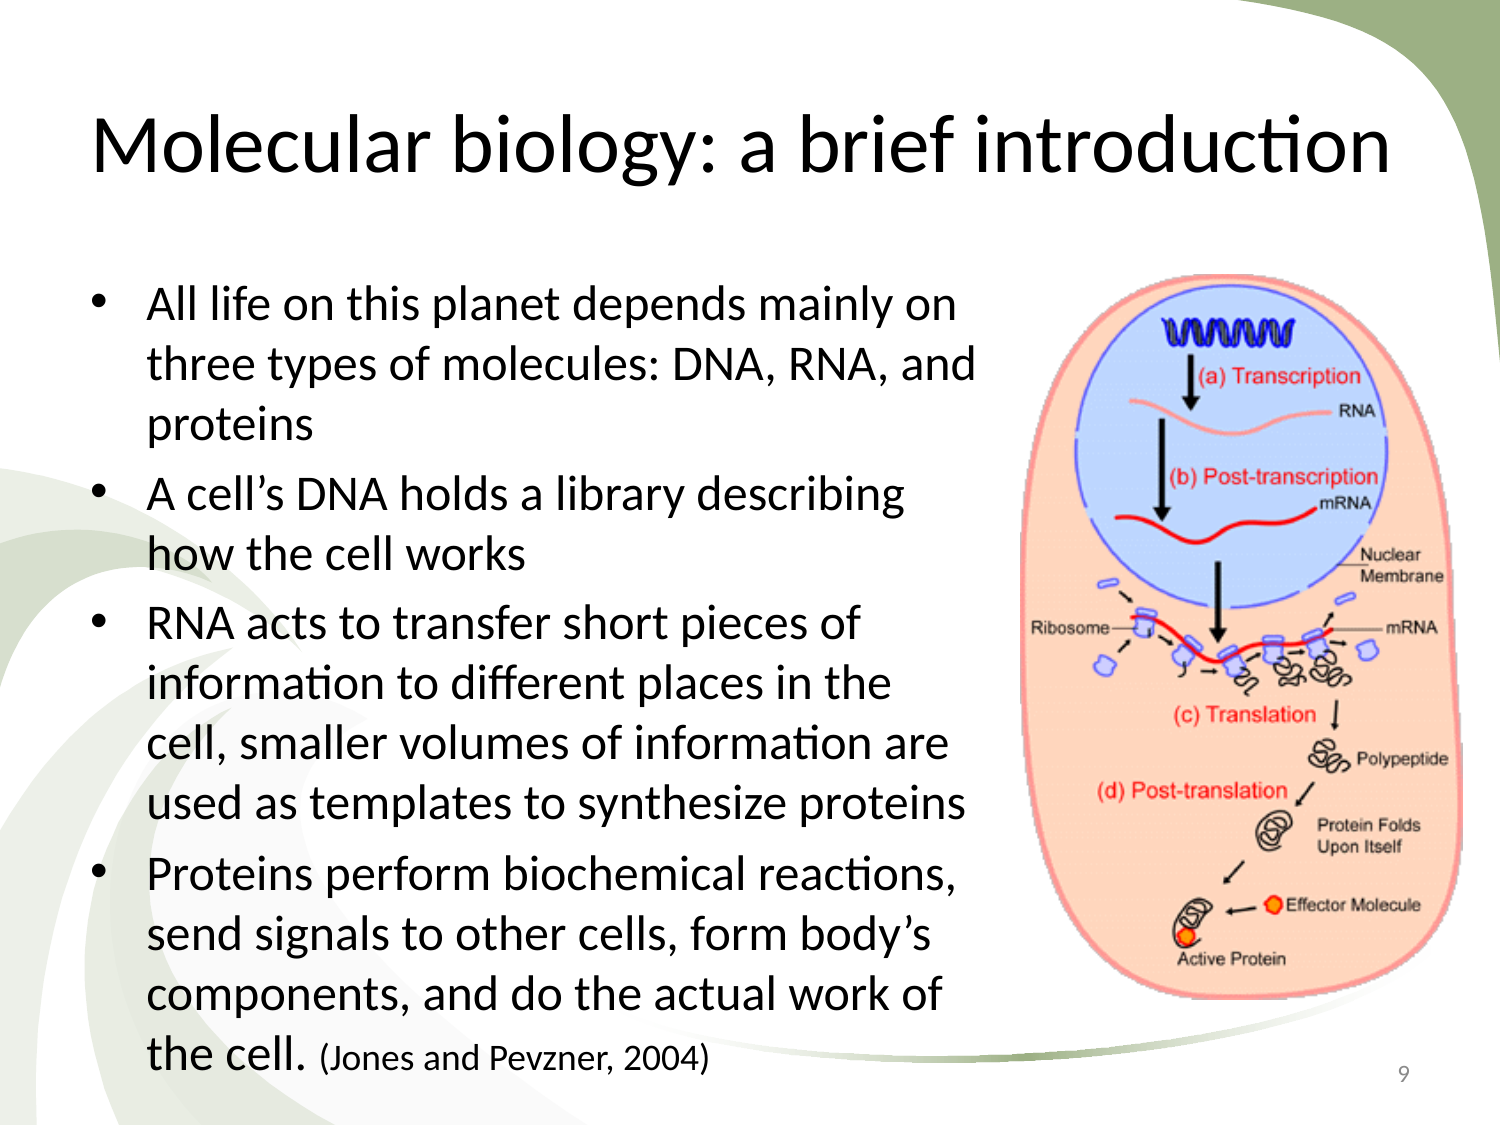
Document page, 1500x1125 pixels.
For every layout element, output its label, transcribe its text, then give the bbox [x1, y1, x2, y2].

title Molecular biology: a brief introduction [75, 45, 1425, 233]
picture [1020, 274, 1463, 1001]
slide_number 9 [1074, 1042, 1425, 1103]
list All life on this planet depends mainly on three types of molecules: DNA, RNA, and proteins A cell’s DNA holds a library describing how the cell works RNA acts to transfer short pieces of information to different places in the cell, smaller volumes of information are used as templates to synthesize proteins Proteins perform biochemical reactions, send signals to other cells, form body’s components, and do the actual work of the cell. (Jones and Pevzner, 2004) [75, 262, 1000, 1100]
